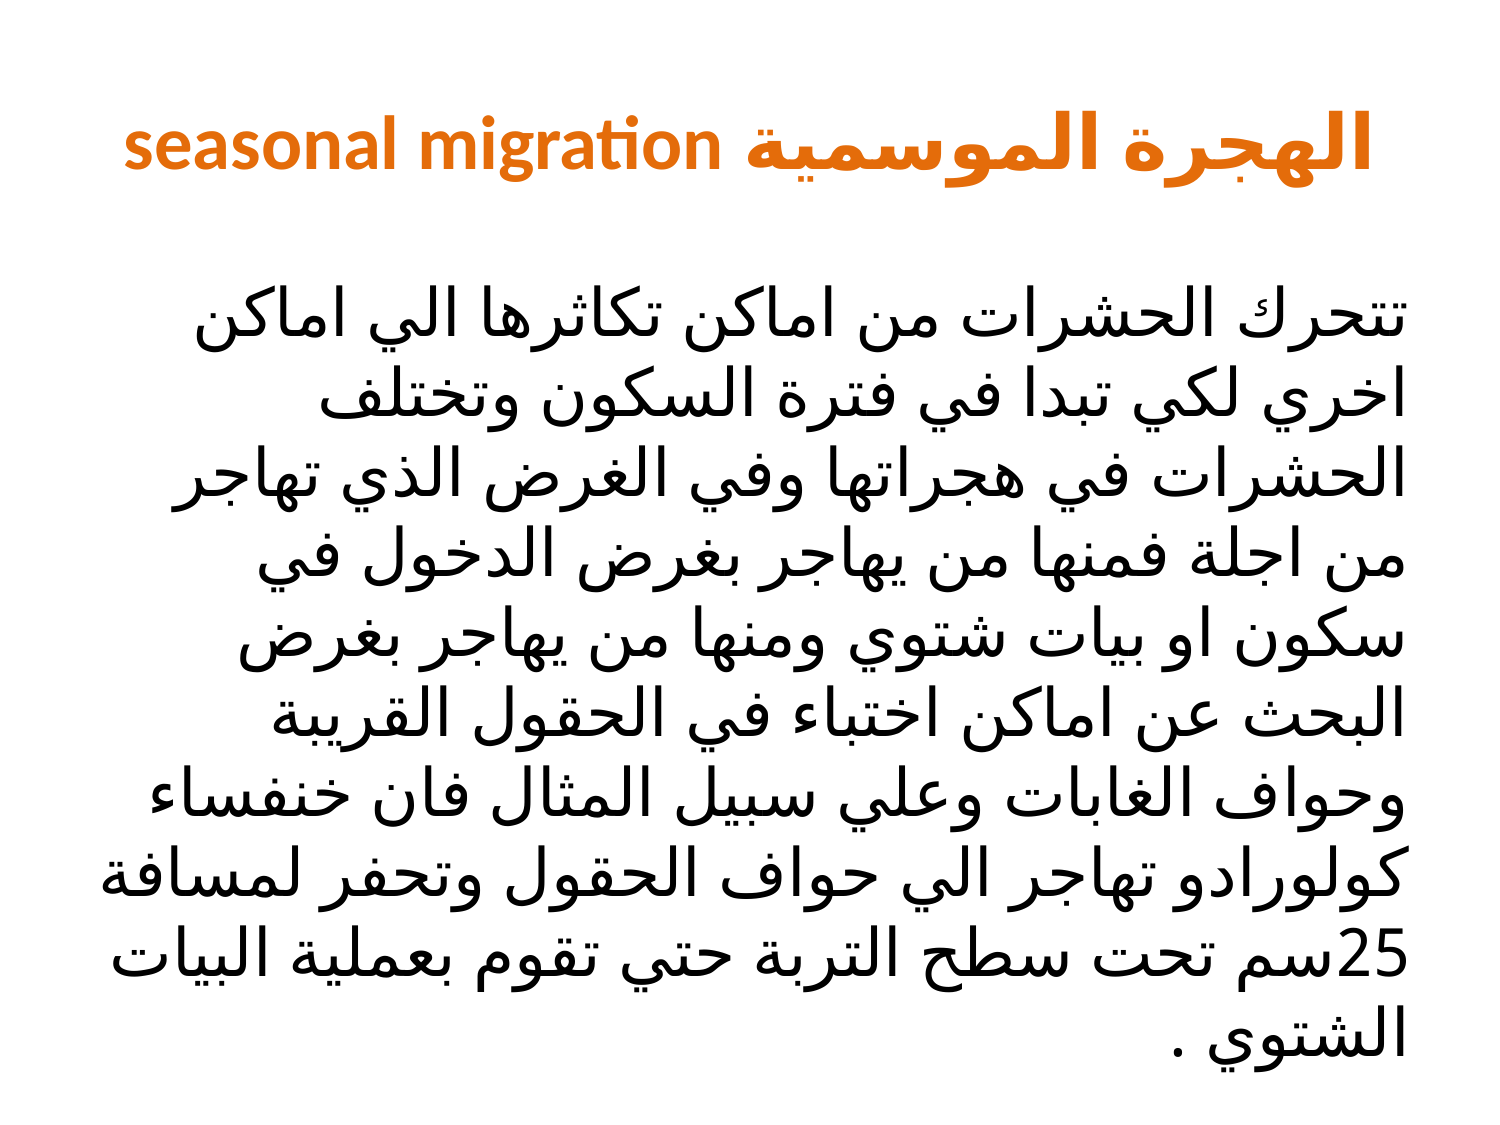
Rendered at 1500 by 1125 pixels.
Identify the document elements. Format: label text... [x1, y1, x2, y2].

title الهجرة الموسمية seasonal migration [75, 45, 1425, 233]
list تتحرك الحشرات من اماكن تكاثرها الي اماكن اخري لكي تبدا في فترة السكون وتختلف الحشرات في هجراتها وفي الغرض الذي تهاجر من اجلة فمنها من يهاجر بغرض الدخول في سكون او بيات شتوي ومنها من يهاجر بغرض البحث عن اماكن اختباء في الحقول القريبة وحواف الغابات وعلي سبيل المثال فان خنفساء كولورادو تهاجر الي حواف الحقول وتحفر لمسافة 25سم تحت سطح التربة حتي تقوم بعملية البيات الشتوي . [75, 262, 1425, 1005]
